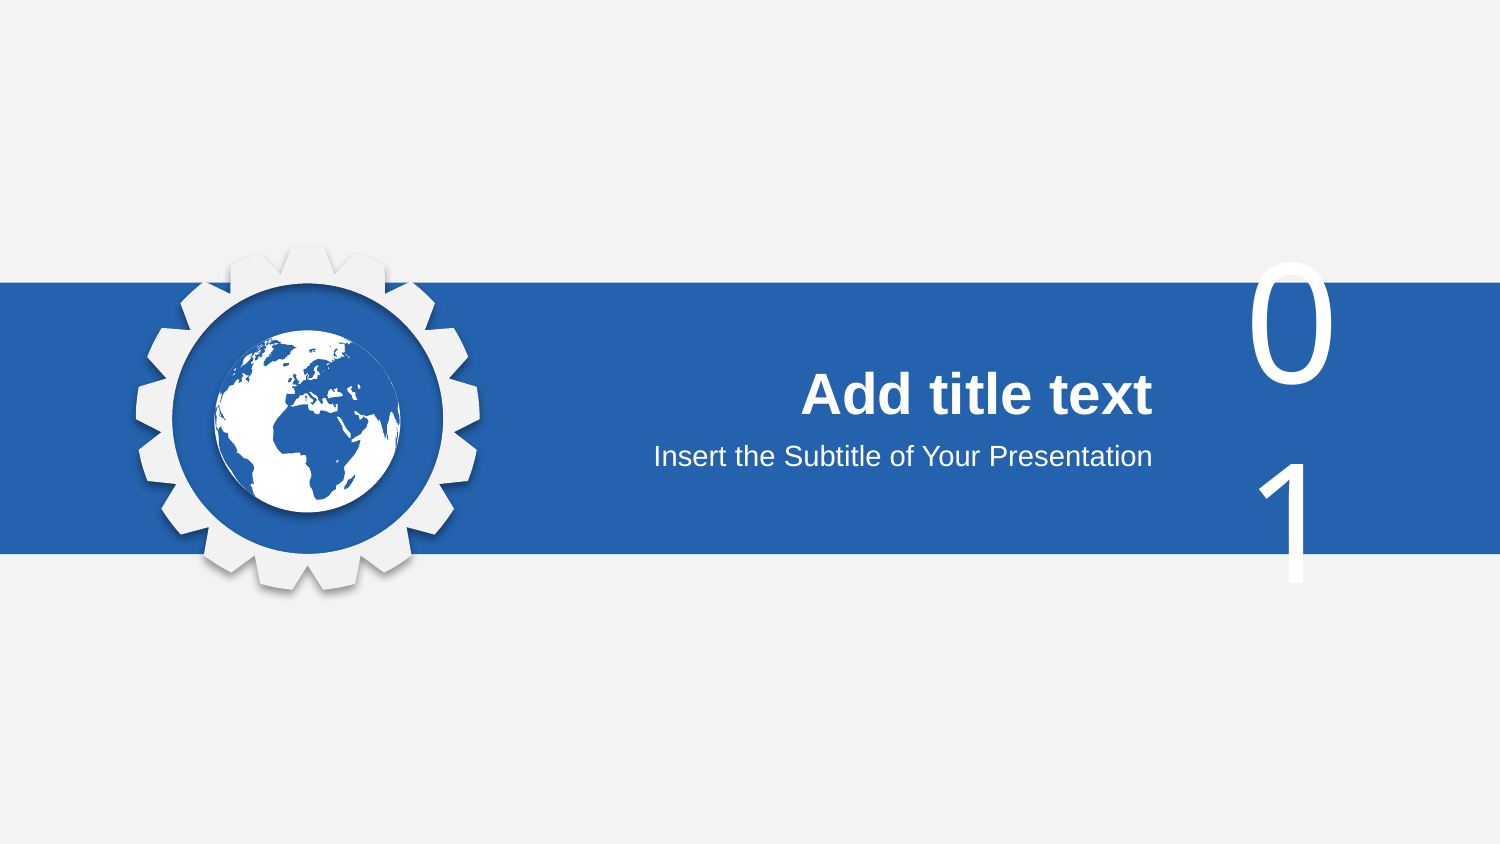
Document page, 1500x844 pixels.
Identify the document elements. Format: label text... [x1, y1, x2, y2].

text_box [135, 246, 480, 590]
text_box Add title text [565, 350, 1165, 432]
text_box Insert the Subtitle of Your Presentation [584, 431, 1165, 479]
text_box [0, 282, 130, 555]
text_box 01 [1187, 328, 1397, 506]
text_box [483, 282, 1500, 555]
